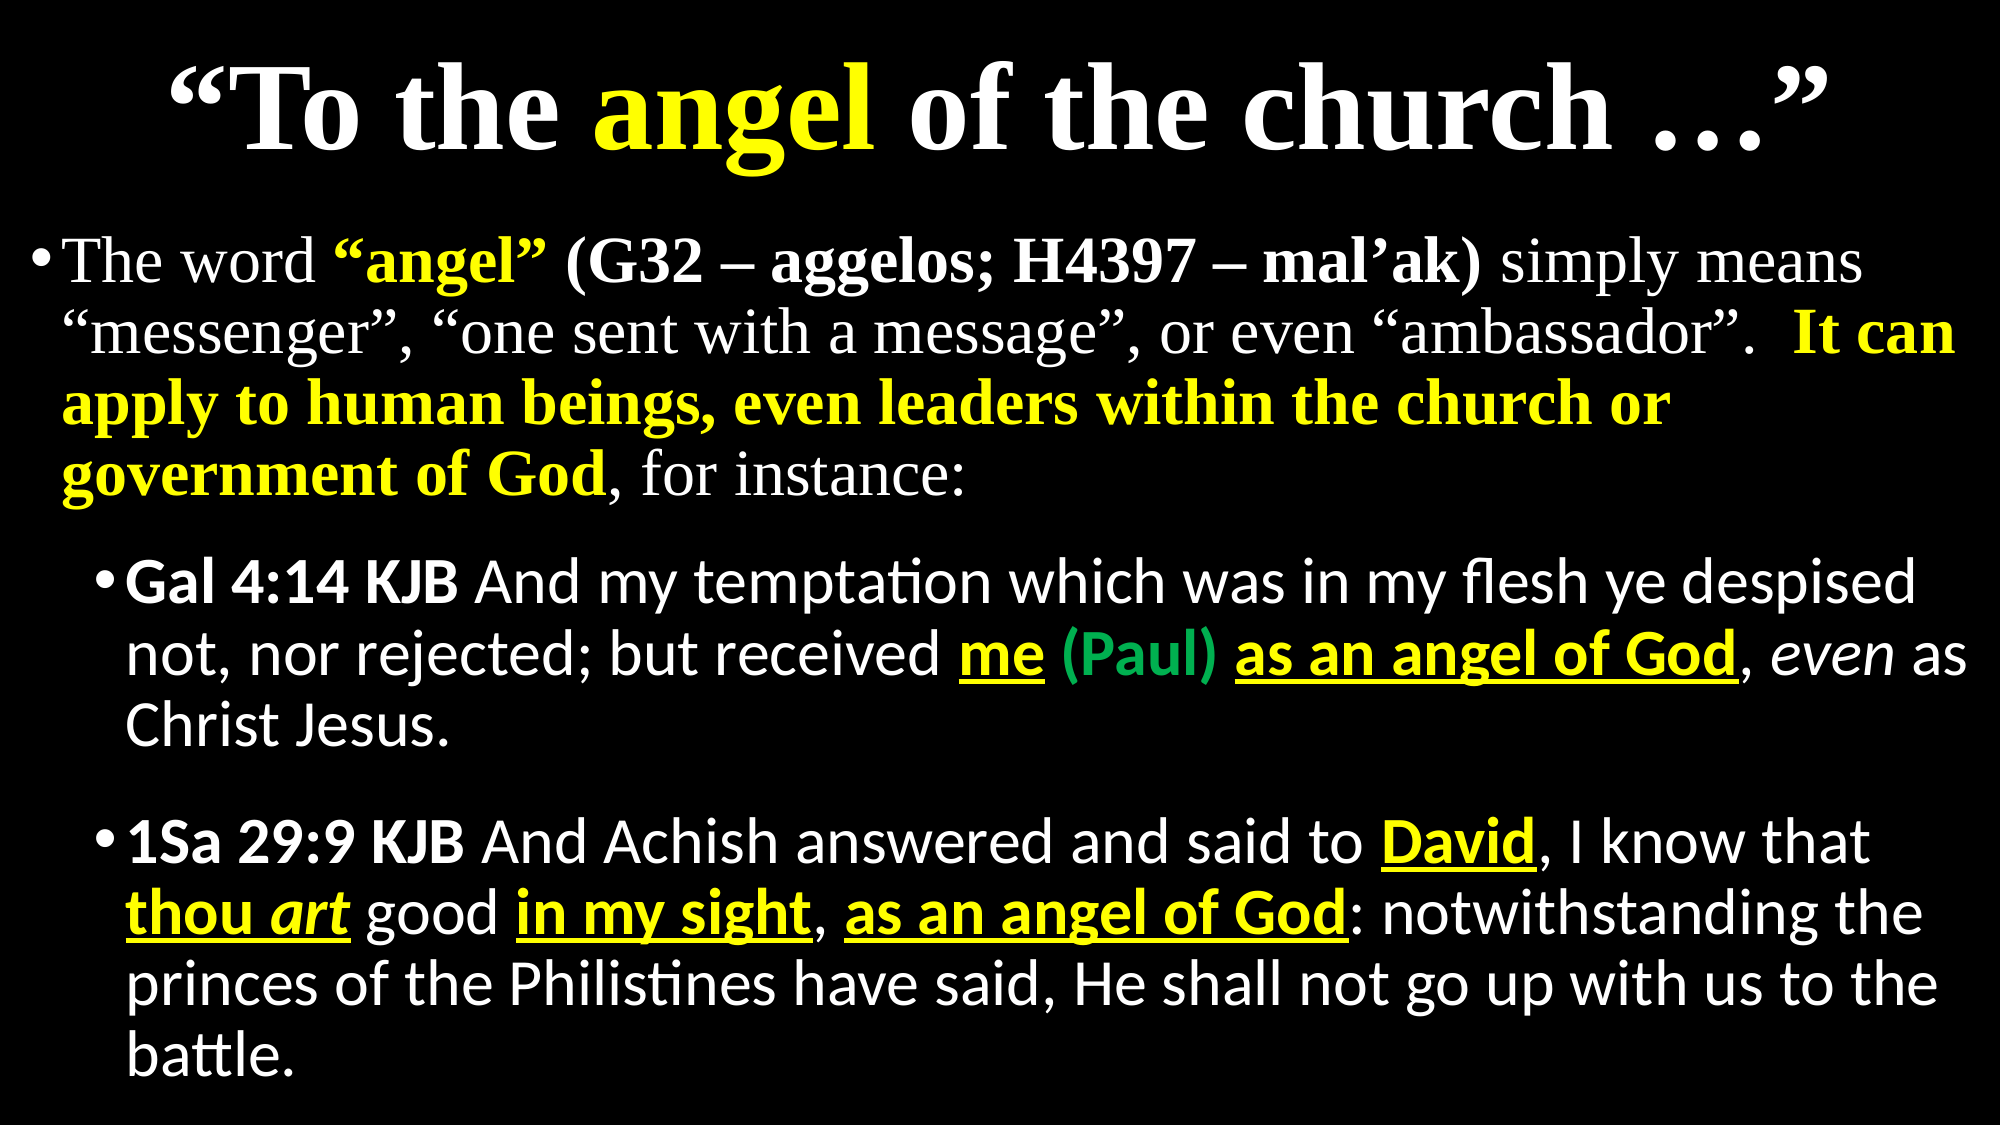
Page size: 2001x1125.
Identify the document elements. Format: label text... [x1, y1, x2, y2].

list The word “angel” (G32 – aggelos; H4397 – mal’ak) simply means “messenger”, “one sent with a message”, or even “ambassador”. It can apply to human beings, even leaders within the church or government of God, for instance: Gal 4:14 KJB And my temptation which was in my flesh ye despised not, nor rejected; but received me (Paul) as an angel of God, even as Christ Jesus. 1Sa 29:9 KJB And Achish answered and said to David, I know that thou art good in my sight, as an angel of God: notwithstanding the princes of the Philistines have said, He shall not go up with us to the battle. [14, 217, 1984, 1099]
title “To the angel of the church …” [16, 0, 1982, 217]
